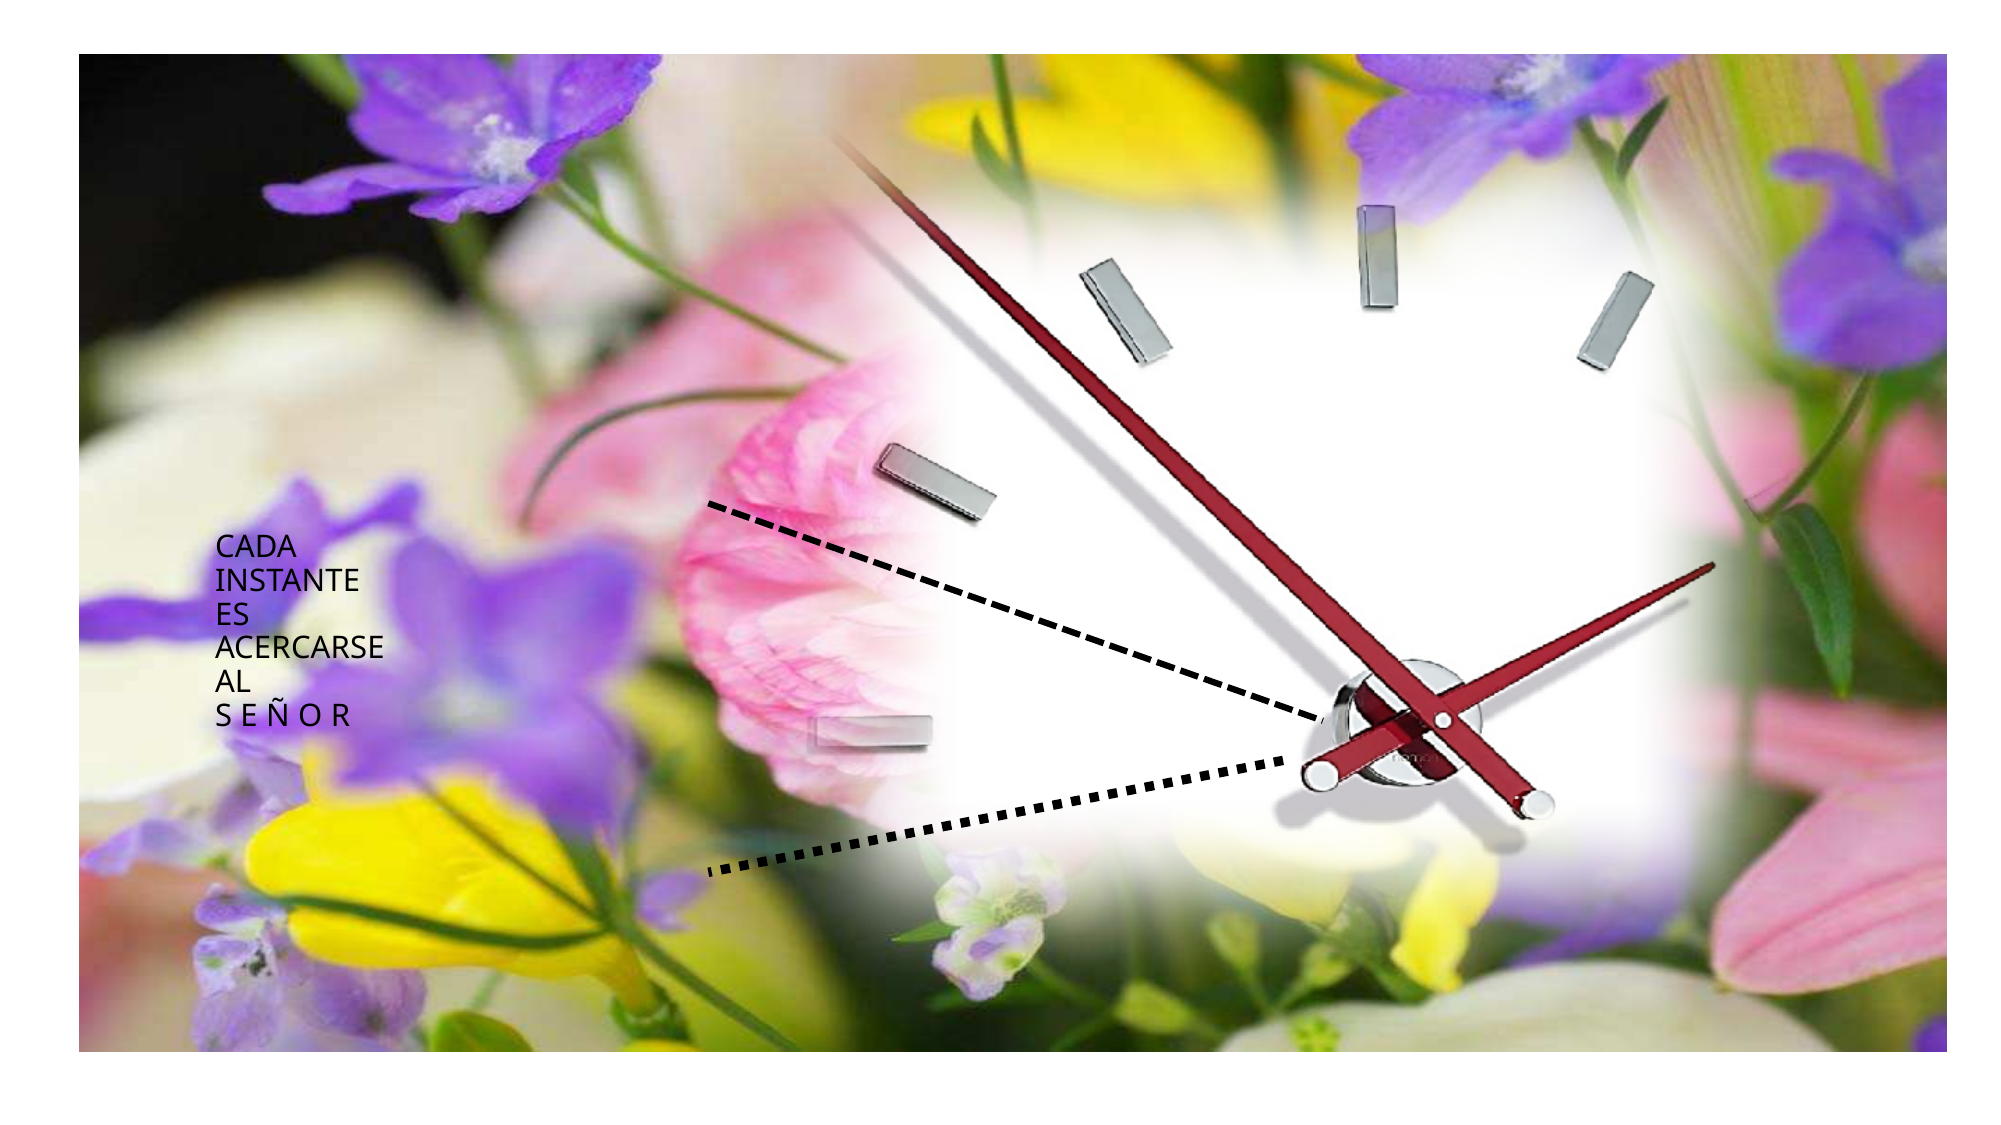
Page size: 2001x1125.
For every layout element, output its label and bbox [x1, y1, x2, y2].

list [758, 95, 1832, 1001]
text_box [708, 760, 1284, 873]
picture [79, 54, 1947, 1052]
text_box [708, 503, 1323, 721]
